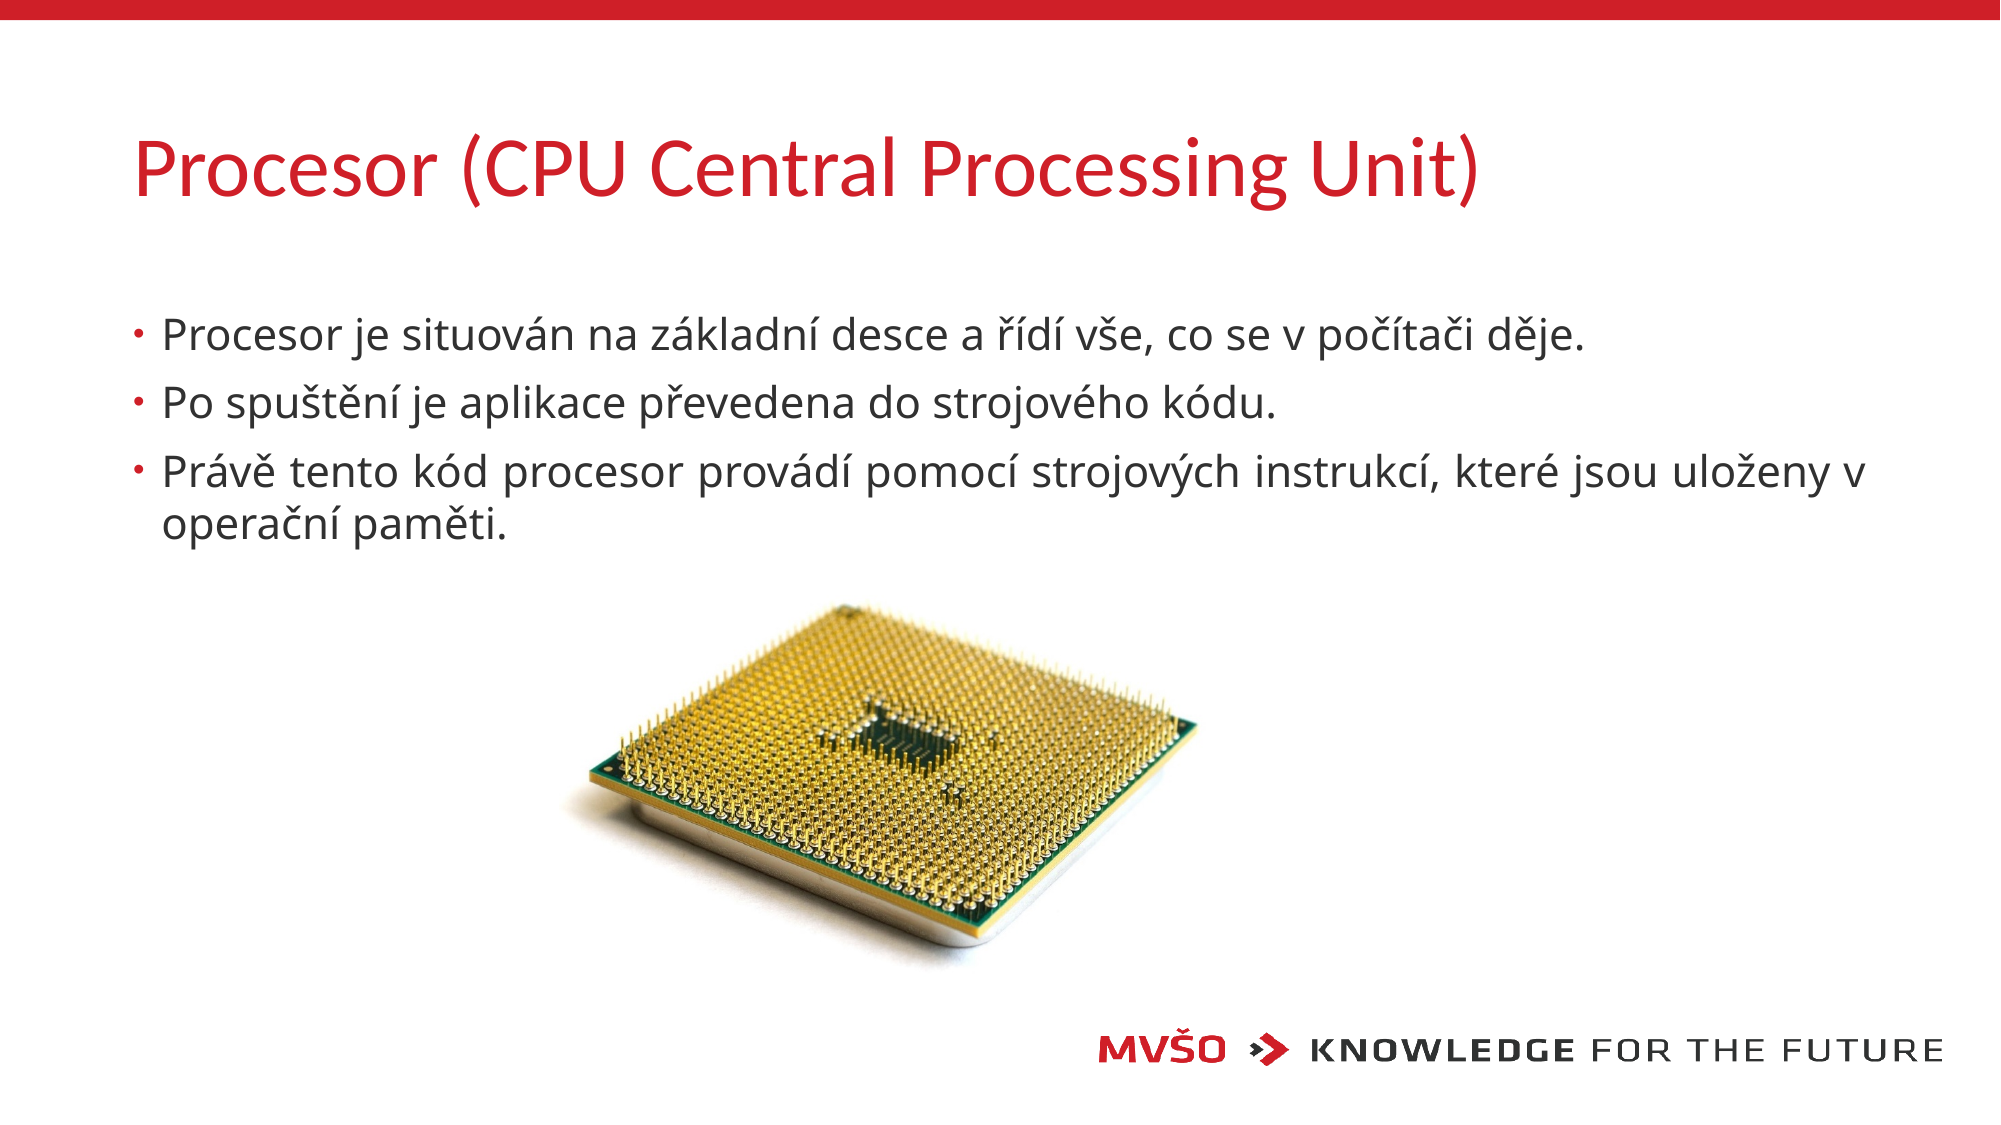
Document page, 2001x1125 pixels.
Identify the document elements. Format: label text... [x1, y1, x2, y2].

title Procesor (CPU Central Processing Unit) [118, 59, 1882, 278]
picture [1099, 1028, 1942, 1066]
list Procesor je situován na základní desce a řídí vše, co se v počítači děje. Po spuštění je aplikace převedena do strojového kódu. Právě tento kód procesor provádí pomocí strojových instrukcí, které jsou uloženy v operační paměti. [118, 299, 1882, 969]
picture [559, 551, 1214, 992]
